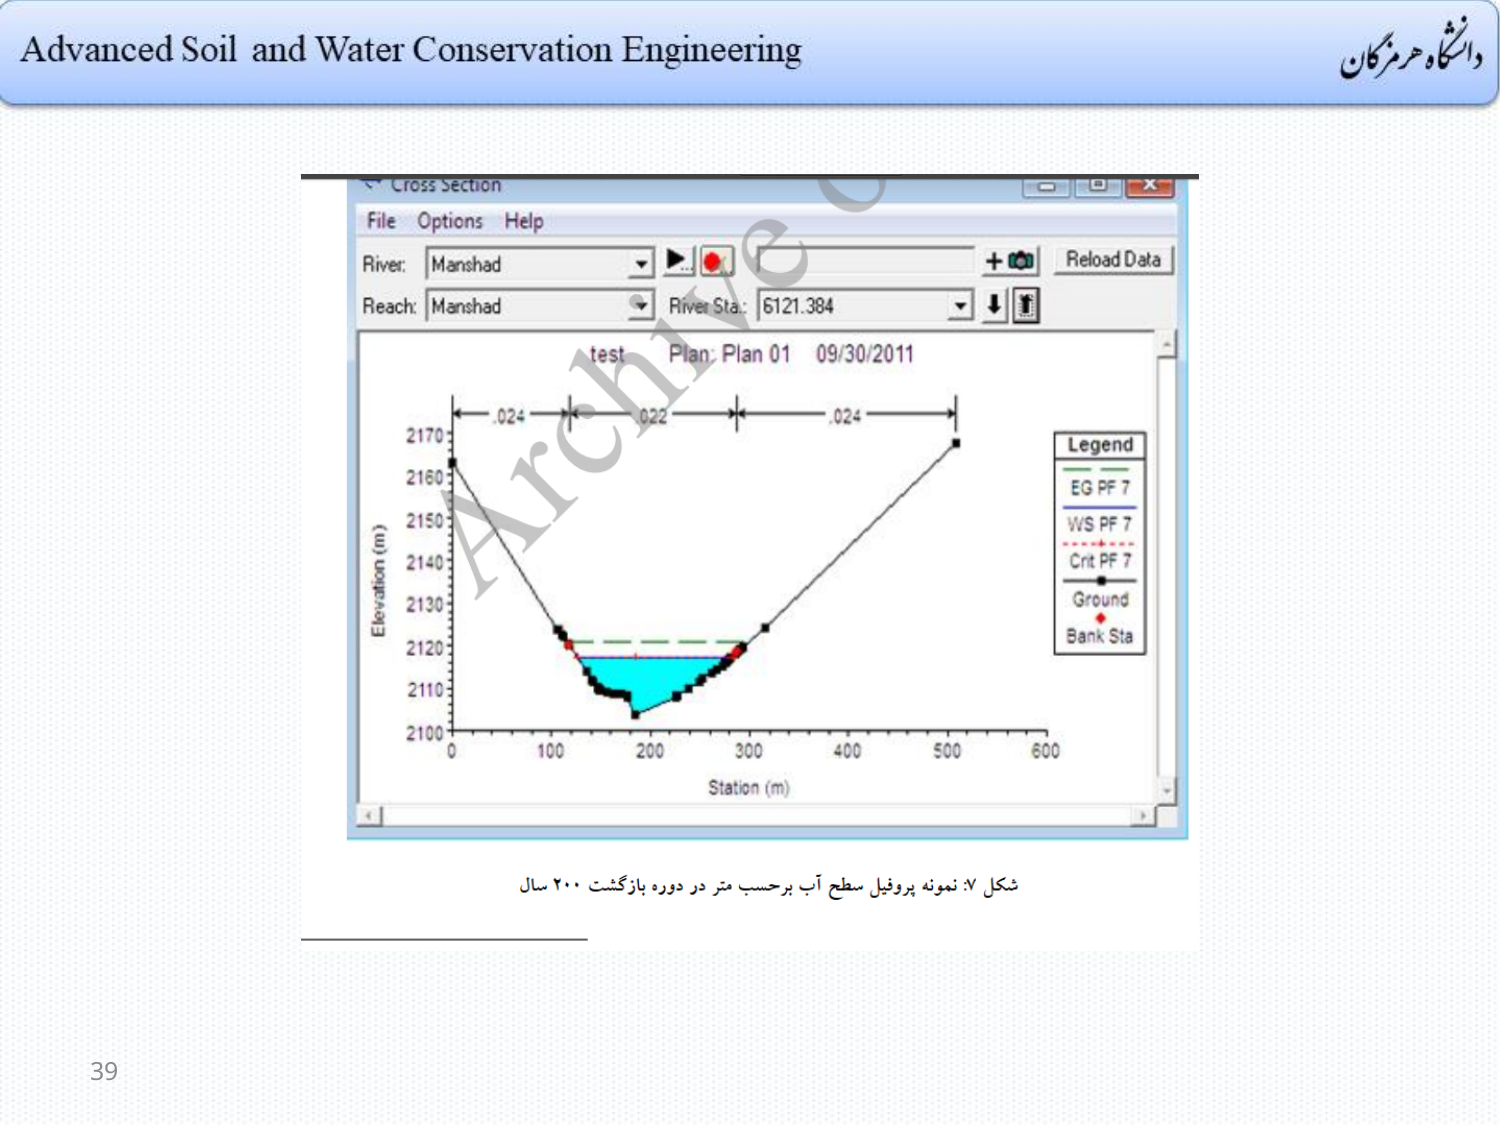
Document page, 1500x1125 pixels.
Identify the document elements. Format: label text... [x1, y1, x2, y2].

slide_number 39 [75, 1042, 425, 1103]
picture [0, 0, 1500, 1125]
